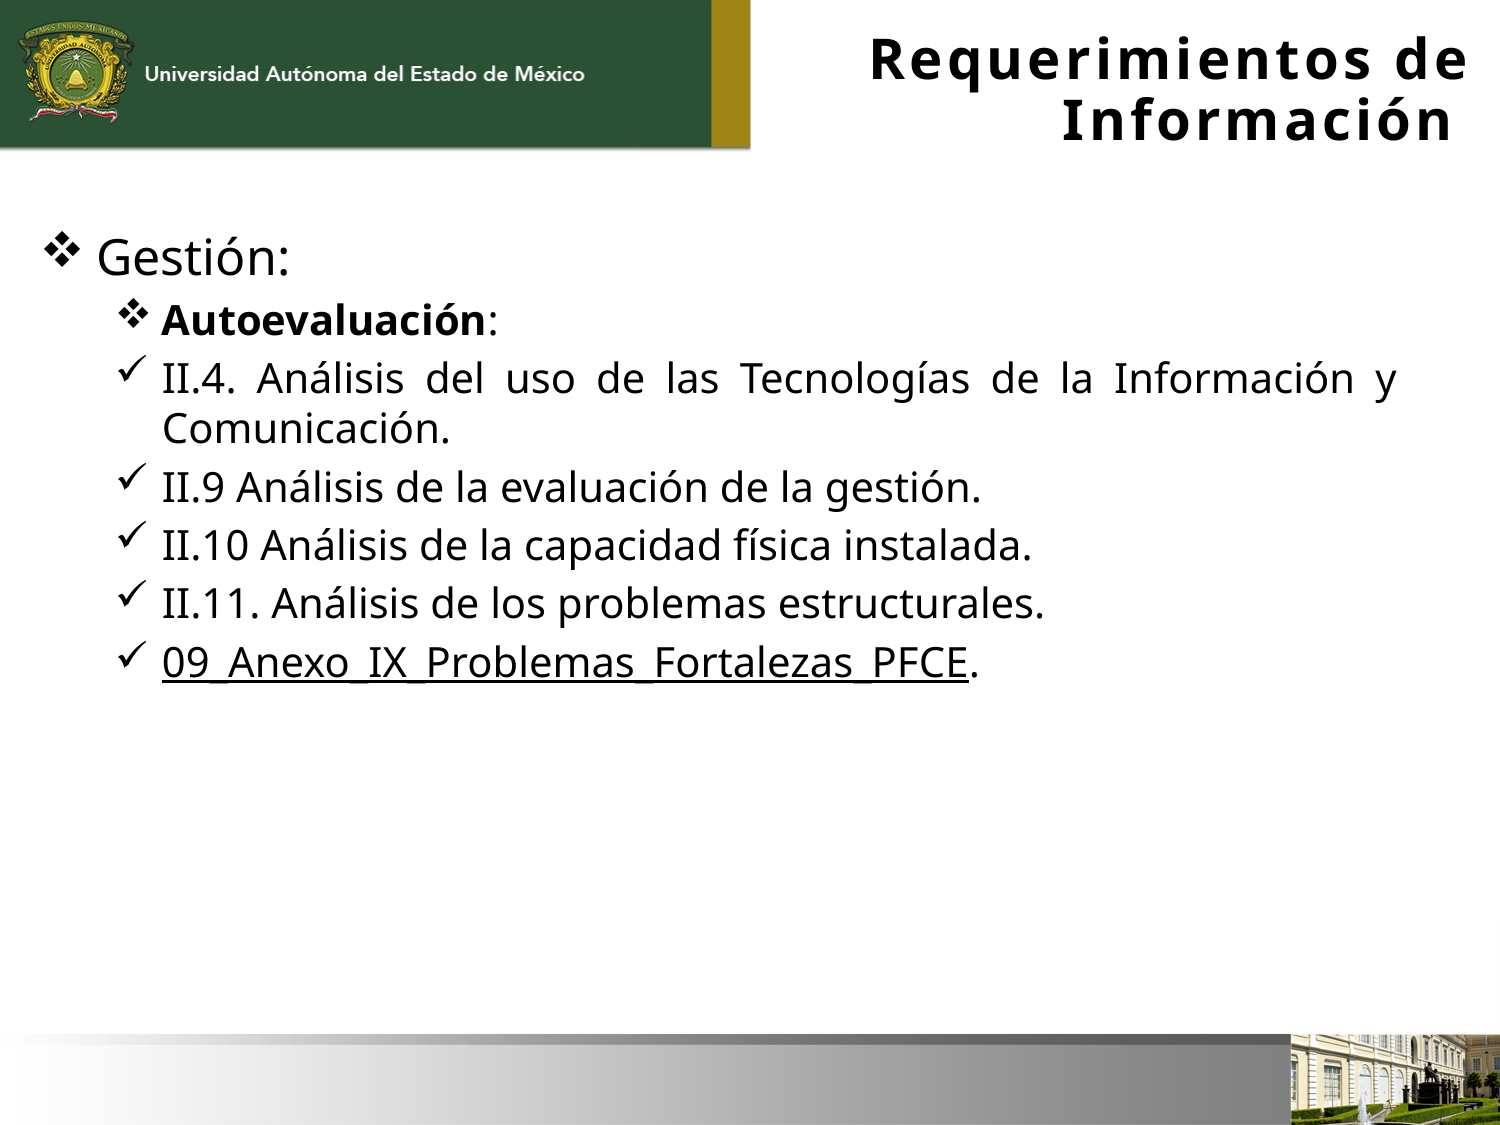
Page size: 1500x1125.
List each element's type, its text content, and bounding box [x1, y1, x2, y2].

picture [0, 0, 1500, 1125]
text_box Gestión: Autoevaluación: II.4. Análisis del uso de las Tecnologías de la Información y Comunicación. II.9 Análisis de la evaluación de la gestión. II.10 Análisis de la capacidad física instalada. II.11. Análisis de los problemas estructurales. 09_Anexo_IX_Problemas_Fortalezas_PFCE. [24, 217, 1413, 779]
text_box Requerimientos de Información [753, 16, 1488, 168]
